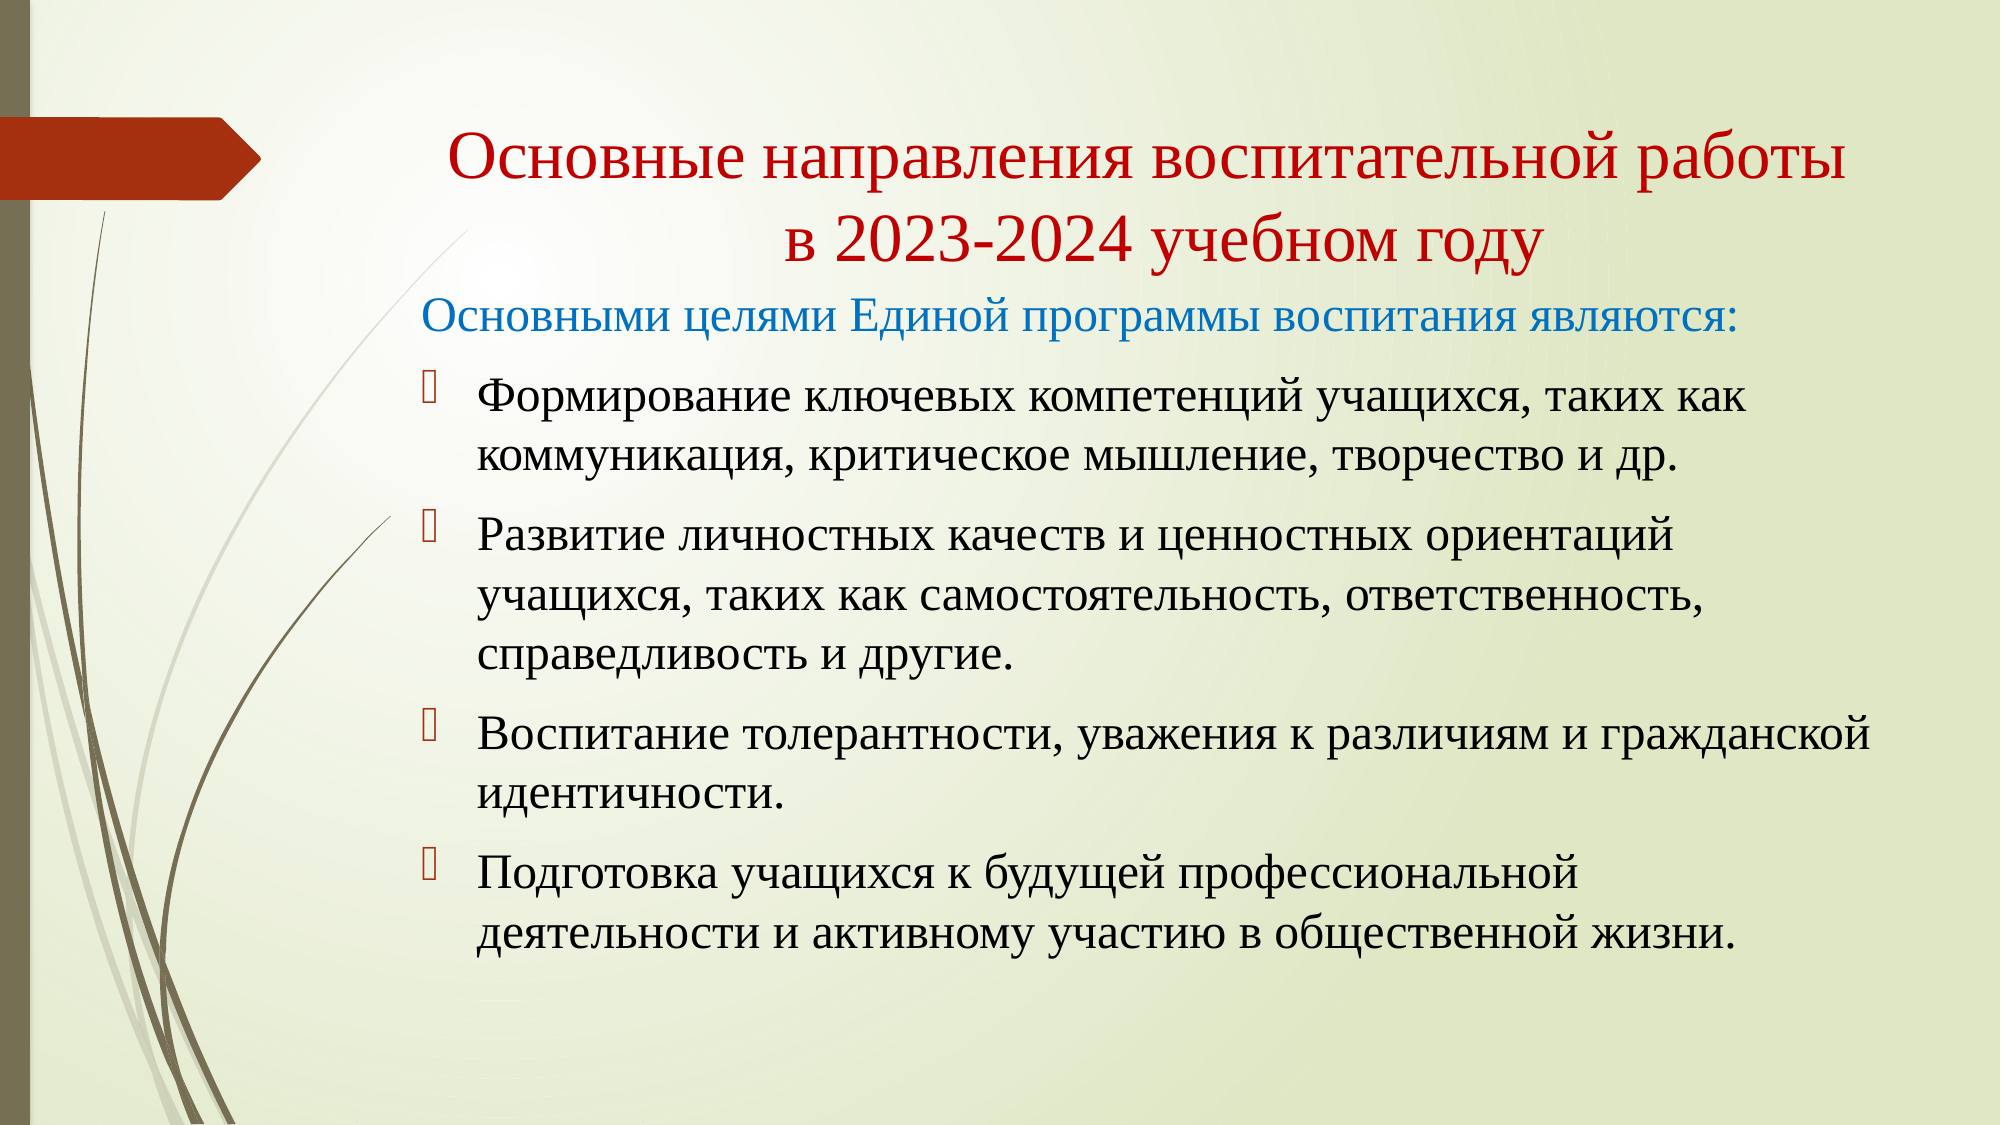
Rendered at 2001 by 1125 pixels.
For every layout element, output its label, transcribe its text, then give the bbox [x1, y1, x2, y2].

title Основные направления воспитательной работы в 2023-2024 учебном году [425, 102, 1888, 274]
list Основными целями Единой программы воспитания являются: Формирование ключевых компетенций учащихся, таких как коммуникация, критическое мышление, творчество и др. Развитие личностных качеств и ценностных ориентаций учащихся, таких как самостоятельность, ответственность, справедливость и другие. Воспитание толерантности, уважения к различиям и гражданской идентичности. Подготовка учащихся к будущей профессиональной деятельности и активному участию в общественной жизни. [406, 274, 1888, 970]
